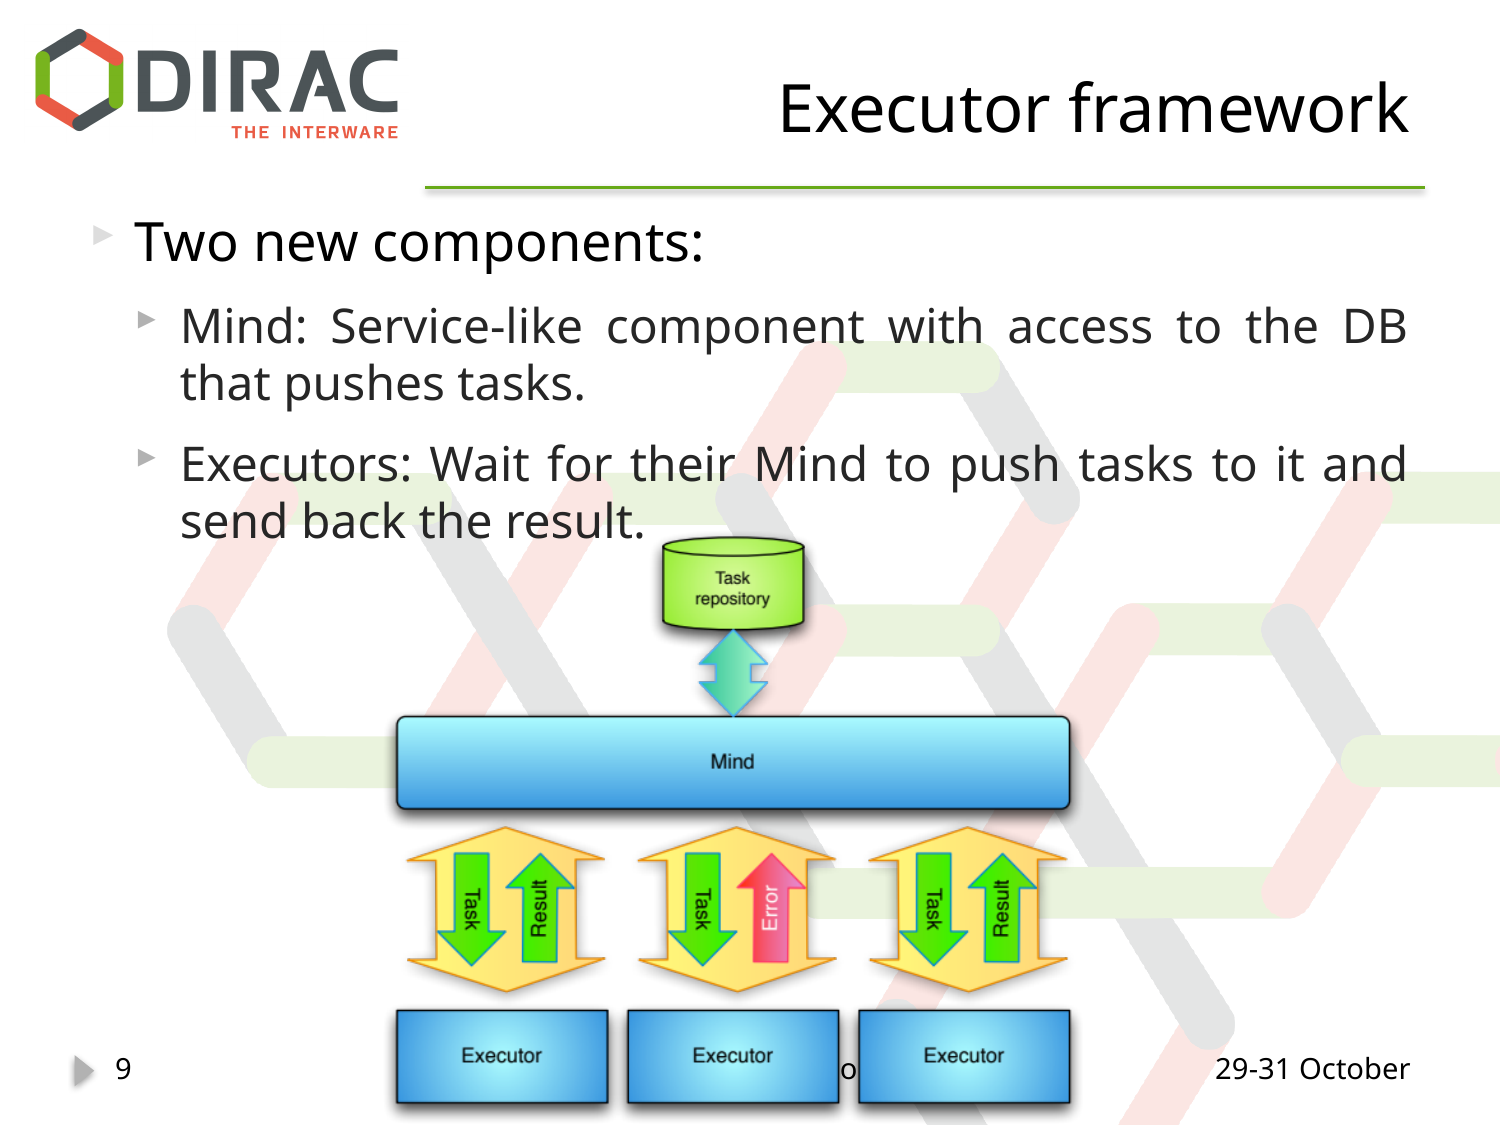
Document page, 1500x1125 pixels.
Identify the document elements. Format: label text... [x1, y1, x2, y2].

title Executor framework [425, 24, 1425, 188]
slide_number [1093, 1042, 1426, 1103]
picture [24, 24, 409, 143]
list Two new components: Mind: Service-like component with access to the DB that pushes tasks. Executors: Wait for their Mind to push tasks to it and send back the result. [75, 200, 1425, 1010]
slide_number 9 [100, 1042, 372, 1103]
picture [378, 525, 1087, 1125]
